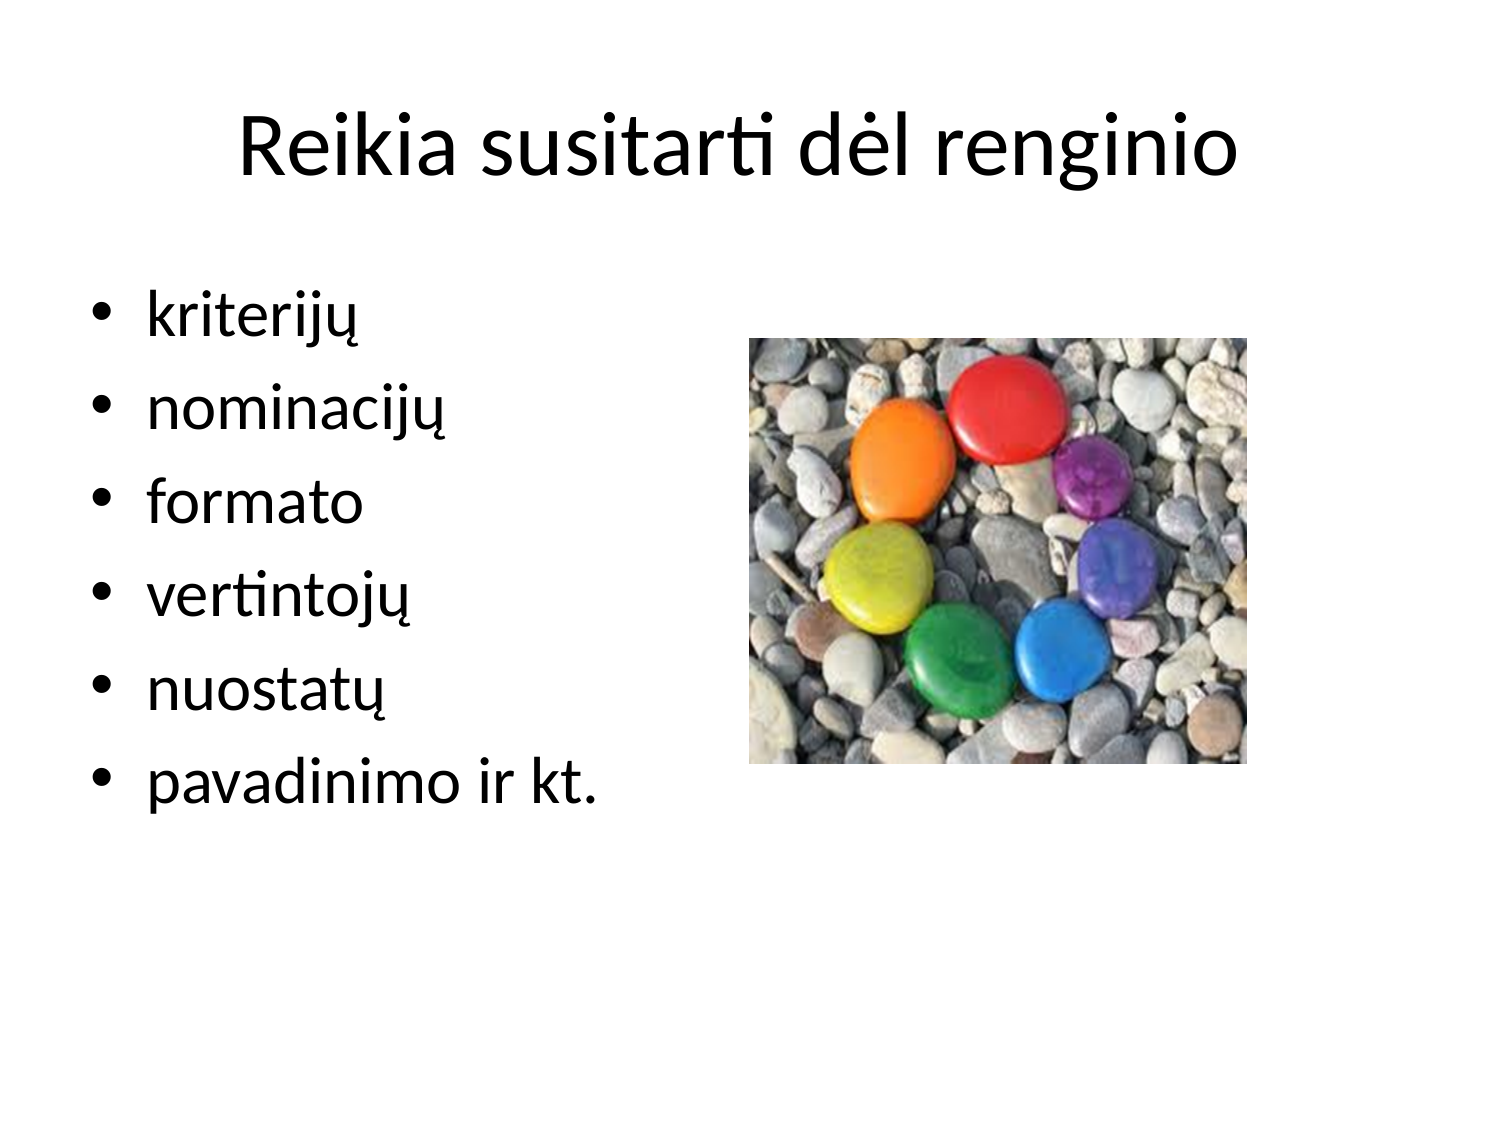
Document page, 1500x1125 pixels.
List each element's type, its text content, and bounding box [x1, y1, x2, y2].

title Reikia susitarti dėl renginio [75, 45, 1425, 233]
picture [749, 337, 1248, 764]
list kriterijų nominacijų formato vertintojų nuostatų pavadinimo ir kt. [75, 262, 1425, 1005]
